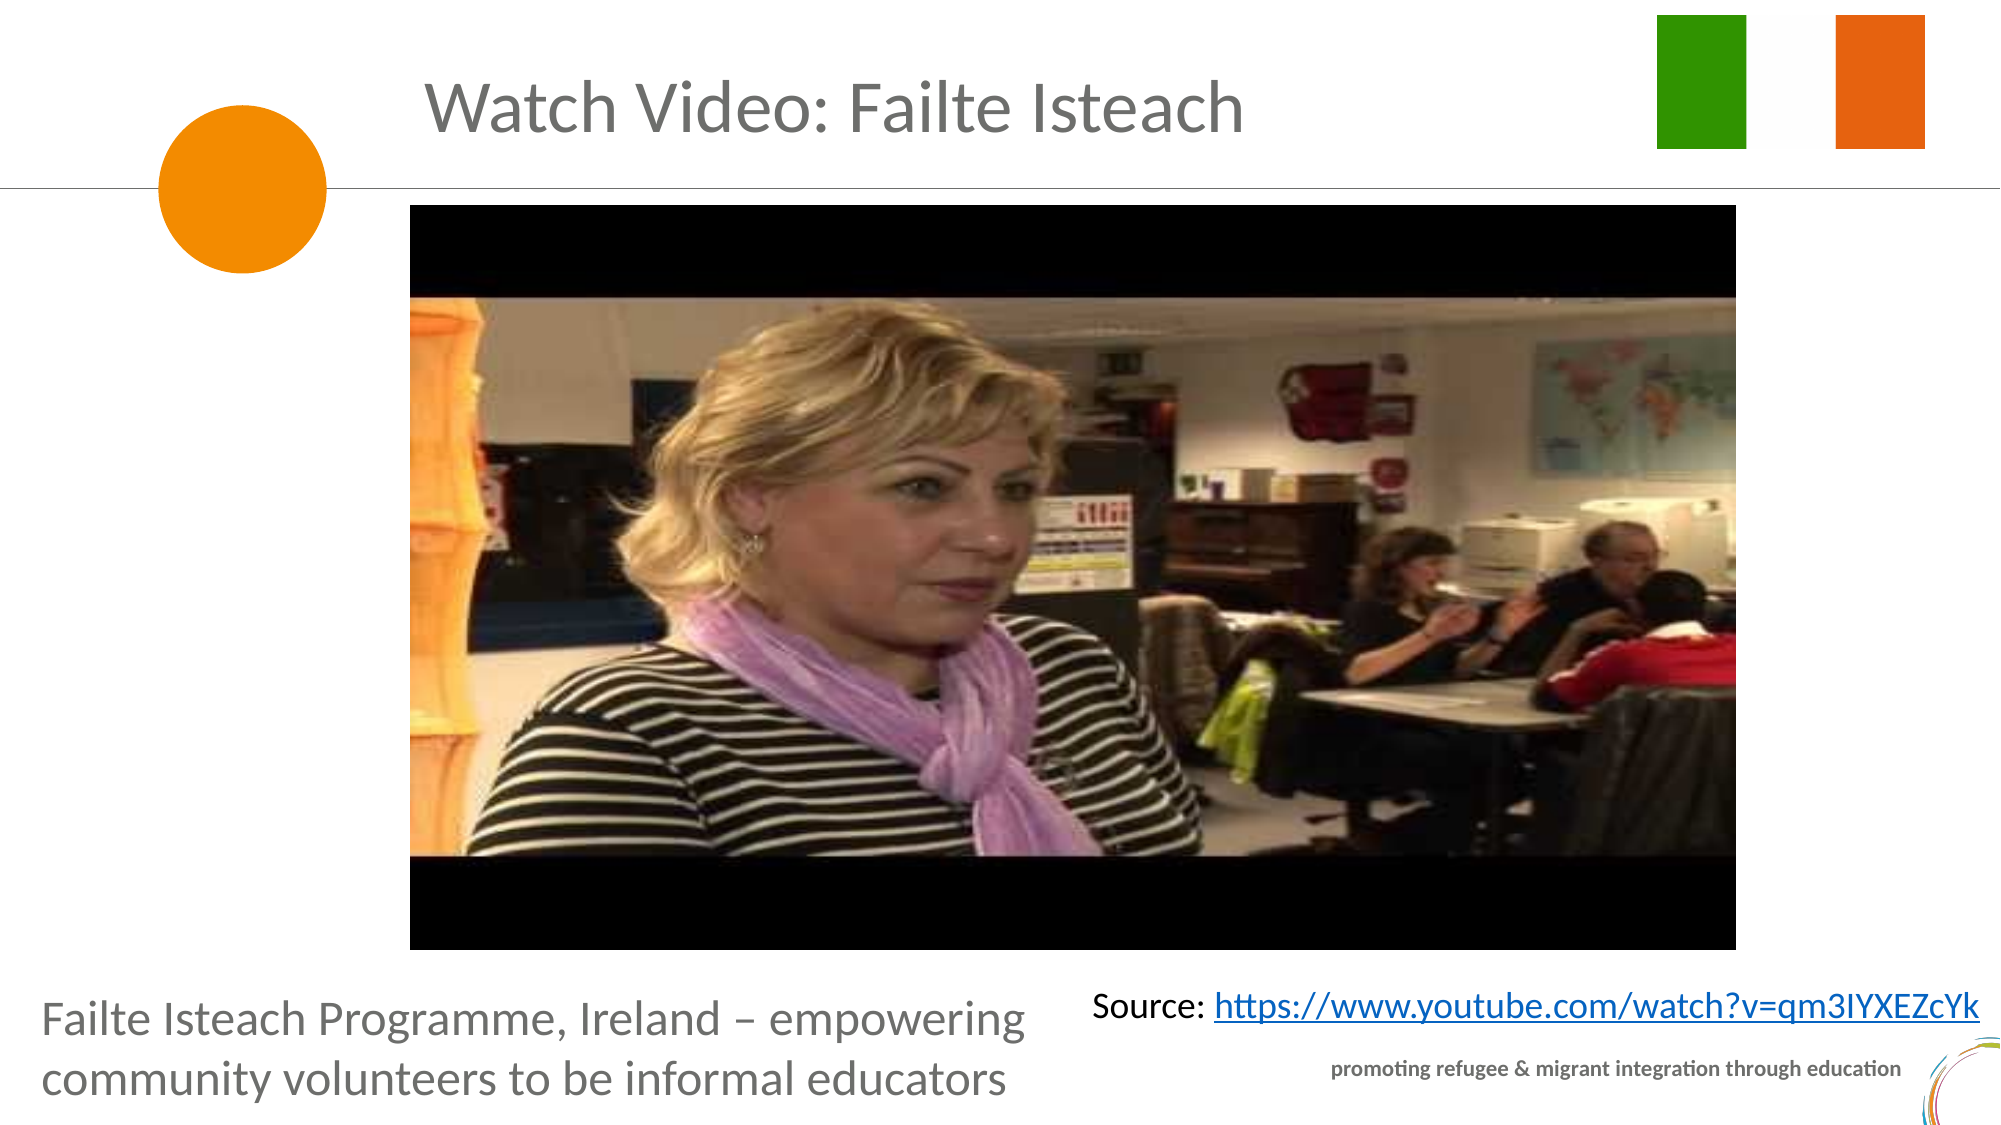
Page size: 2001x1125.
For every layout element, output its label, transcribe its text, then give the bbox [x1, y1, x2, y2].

text_box Source: https://www.youtube.com/watch?v=qm3IYXEZcYk [1077, 973, 2000, 1034]
picture [1657, 15, 1925, 149]
picture [1902, 1034, 2000, 1125]
list Watch Video: Failte Isteach [409, 60, 1788, 177]
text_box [409, 204, 1737, 951]
text_box Failte Isteach Programme, Ireland – empowering community volunteers to be informal educators [26, 978, 1274, 1114]
